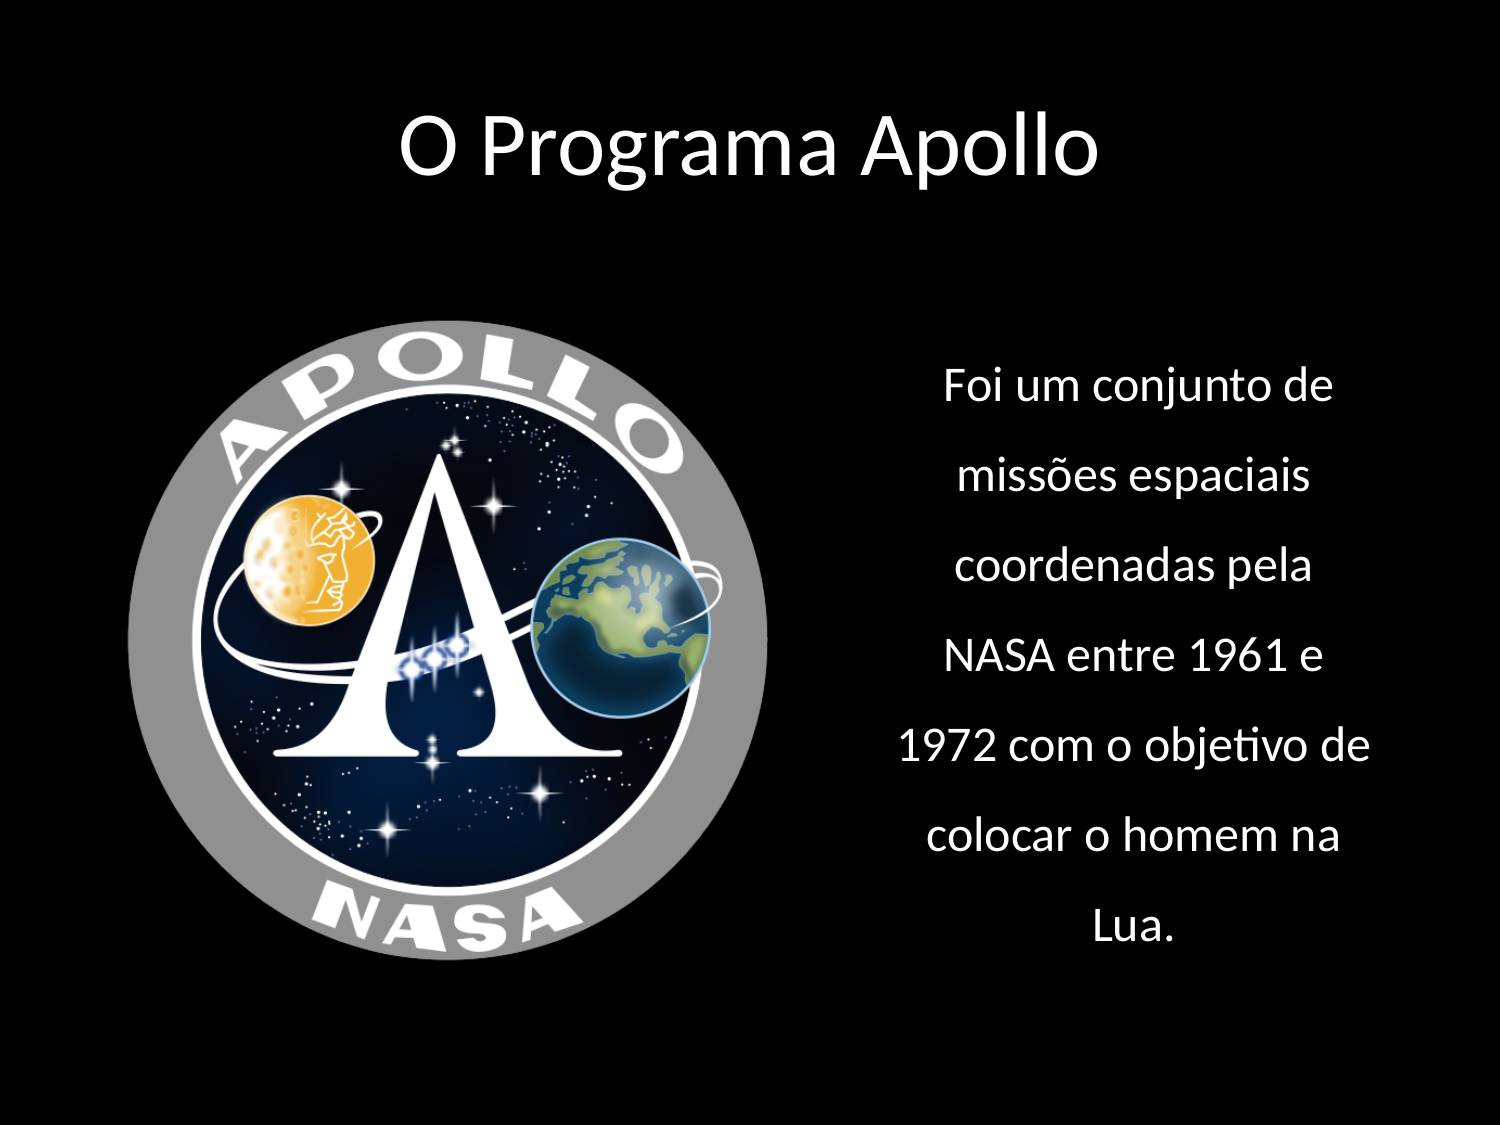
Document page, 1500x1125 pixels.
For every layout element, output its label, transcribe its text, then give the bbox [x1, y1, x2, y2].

text_box Foi um conjunto de missões espaciais coordenadas pela NASA entre 1961 e 1972 com o objetivo de colocar o homem na Lua. [879, 314, 1388, 960]
title O Programa Apollo [75, 45, 1425, 233]
picture [123, 314, 774, 965]
